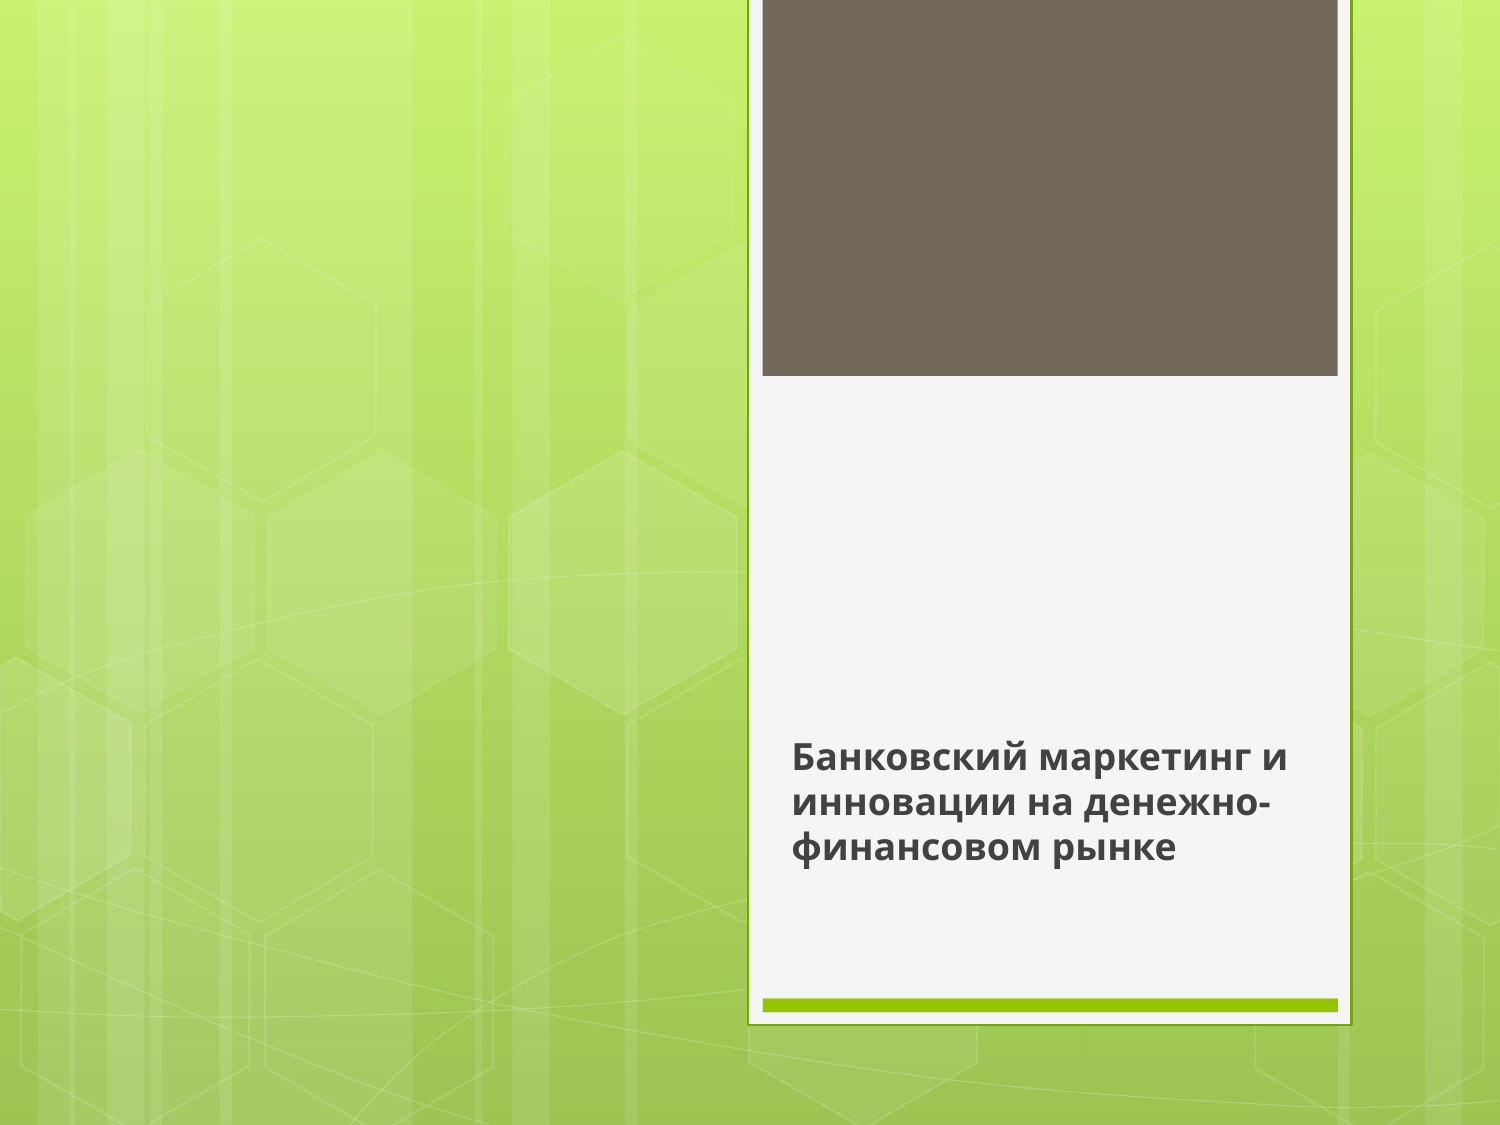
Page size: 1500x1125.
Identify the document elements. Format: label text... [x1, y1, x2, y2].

subtitle Банковский маркетинг и инновации на денежно-финансовом рынке [776, 725, 1320, 933]
